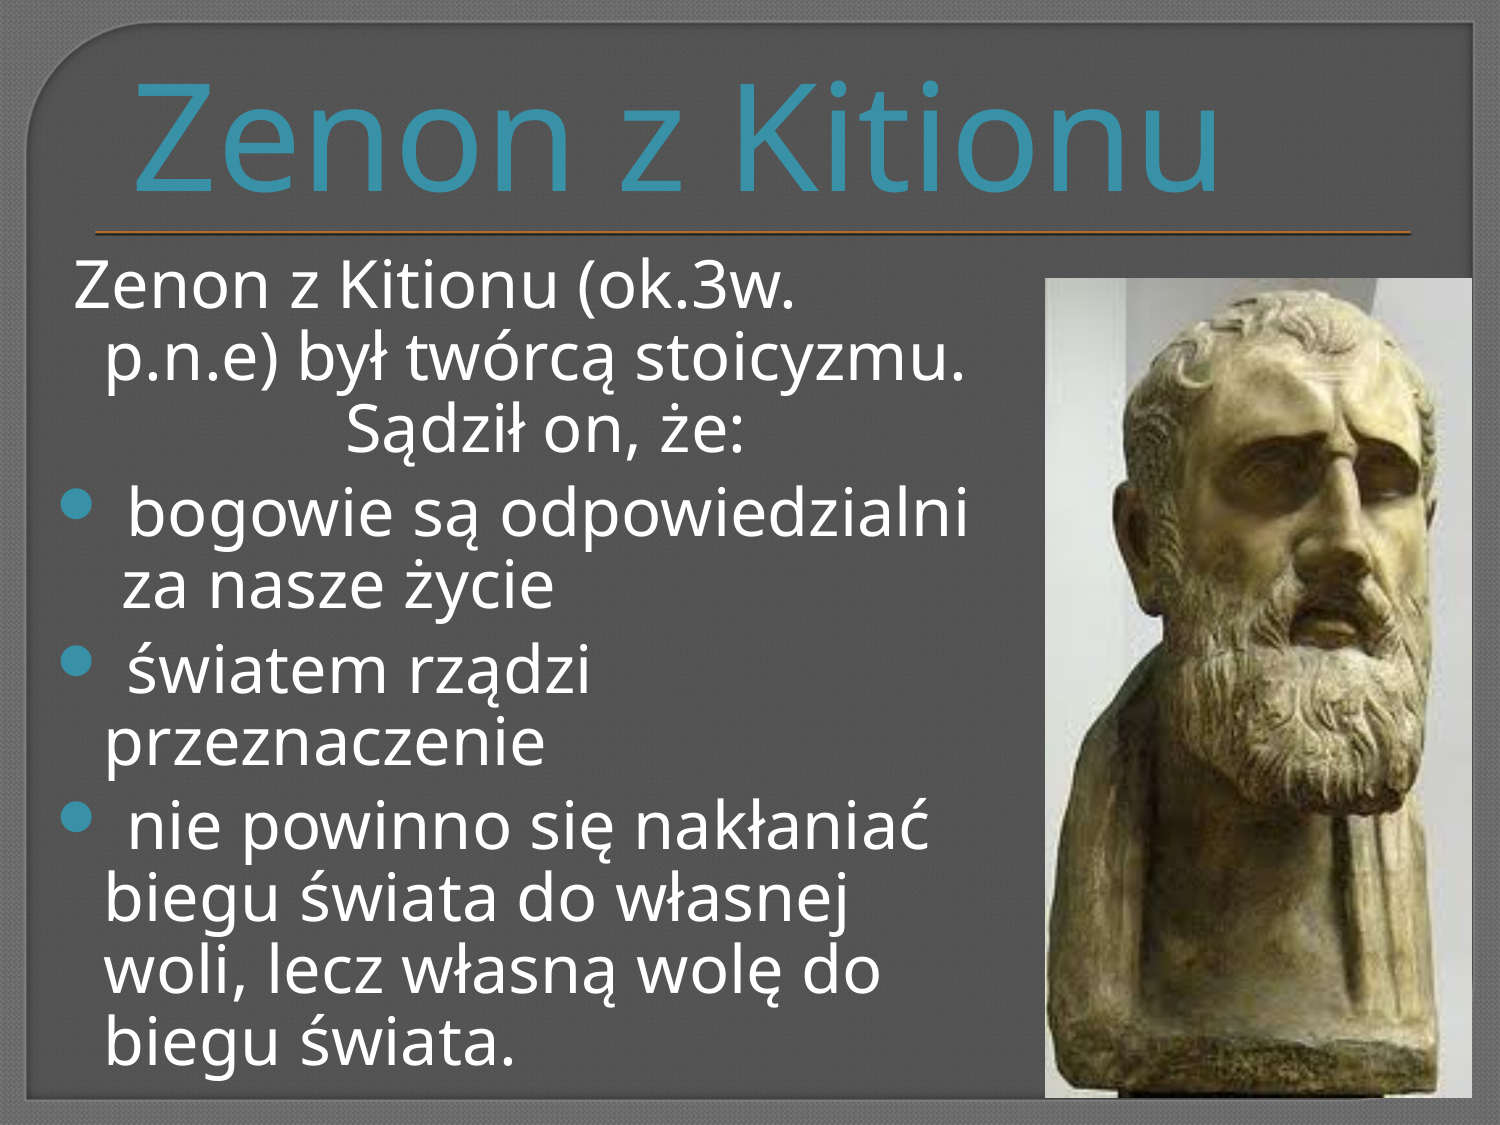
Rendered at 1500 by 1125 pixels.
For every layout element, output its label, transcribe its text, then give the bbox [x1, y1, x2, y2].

title Zenon z Kitionu [0, 41, 1350, 230]
list Zenon z Kitionu (ok.3w. p.n.e) był twórcą stoicyzmu. Sądził on, że: bogowie są odpowiedzialni za nasze życie światem rządzi przeznaczenie nie powinno się nakłaniać biegu świata do własnej woli, lecz własną wolę do biegu świata. [40, 243, 1005, 1095]
picture [0, 0, 1500, 1125]
